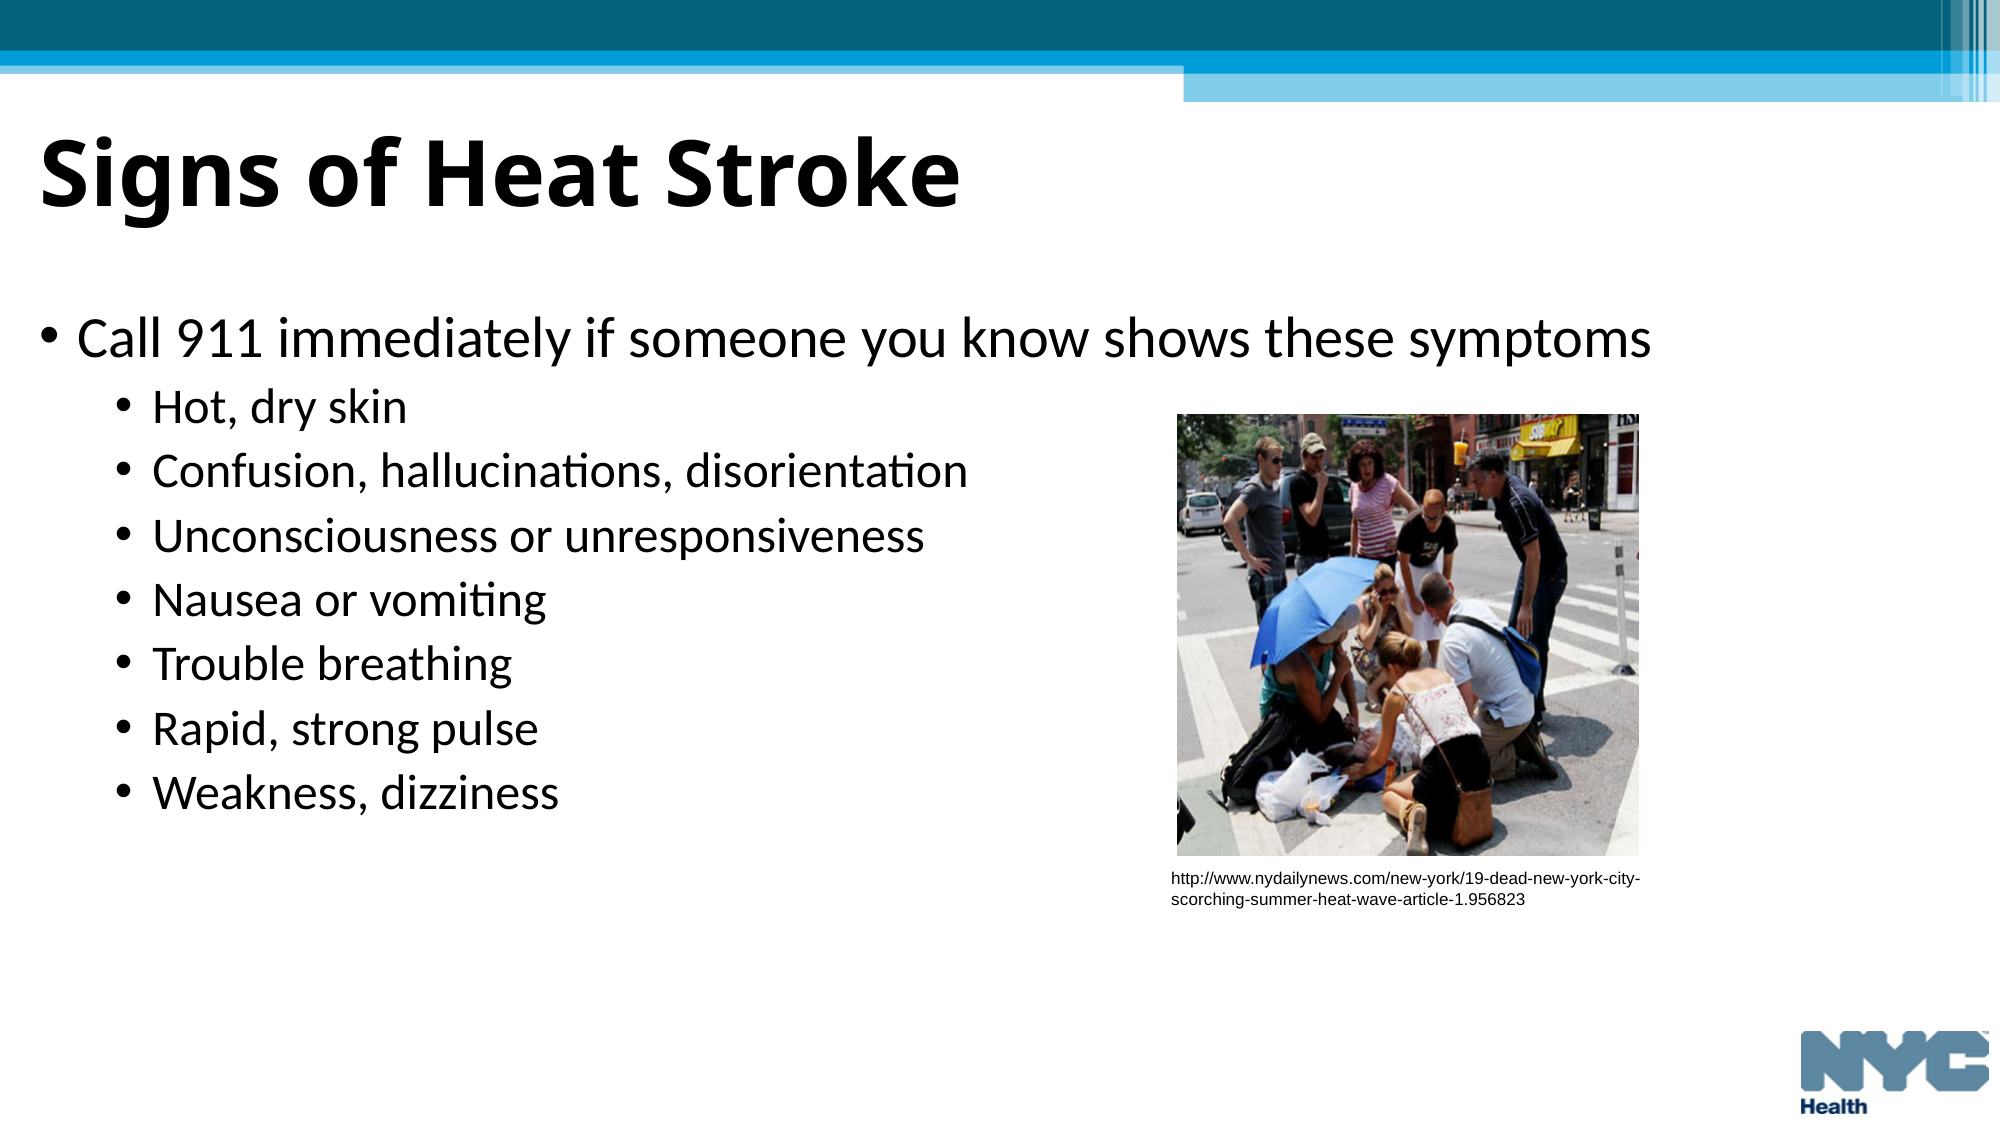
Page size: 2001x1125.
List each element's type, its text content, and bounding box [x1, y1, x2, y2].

picture [1177, 414, 1639, 856]
title Signs of Heat Stroke [24, 120, 1975, 270]
list Call 911 immediately if someone you know shows these symptoms Hot, dry skin Confusion, hallucinations, disorientation Unconsciousness or unresponsiveness Nausea or vomiting Trouble breathing Rapid, strong pulse Weakness, dizziness [24, 299, 1975, 1083]
picture [1801, 1031, 1989, 1114]
picture [0, 0, 2000, 103]
text_box http://www.nydailynews.com/new-york/19-dead-new-york-city-scorching-summer-heat-wave-article-1.956823 [1160, 855, 1700, 915]
